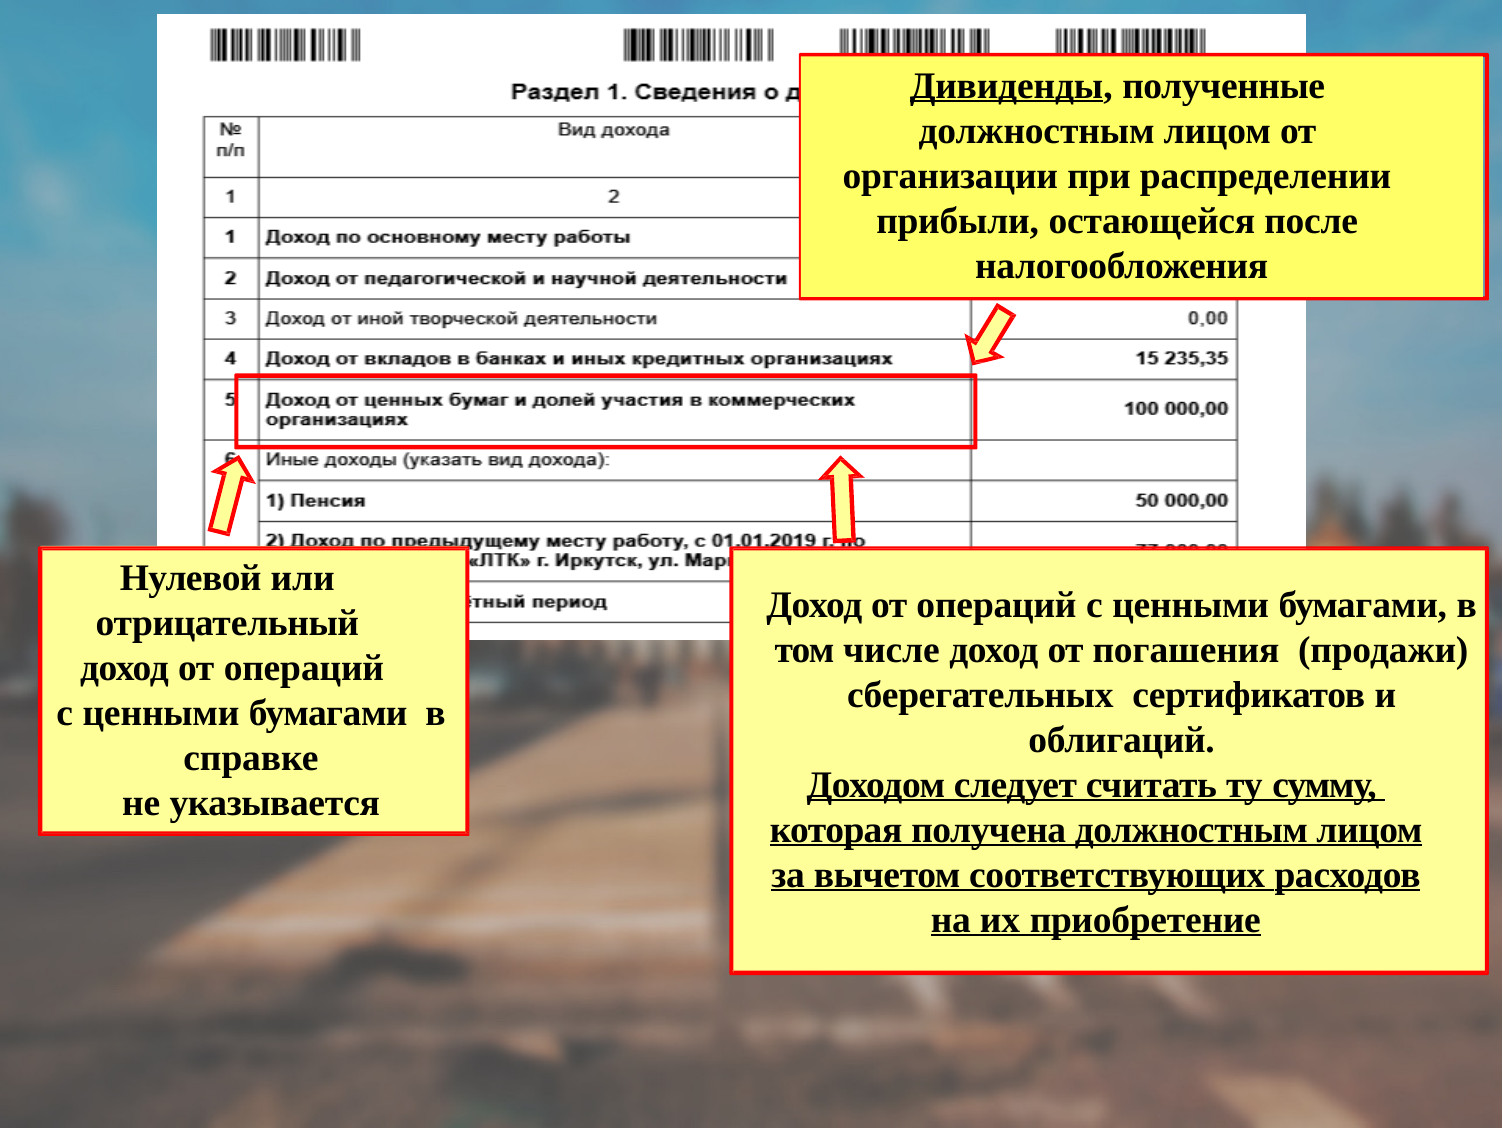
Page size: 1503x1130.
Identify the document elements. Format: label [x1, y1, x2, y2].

text_box [234, 52, 1489, 455]
text_box [40, 455, 1490, 975]
picture [0, 0, 1502, 1128]
text_box [207, 454, 256, 537]
